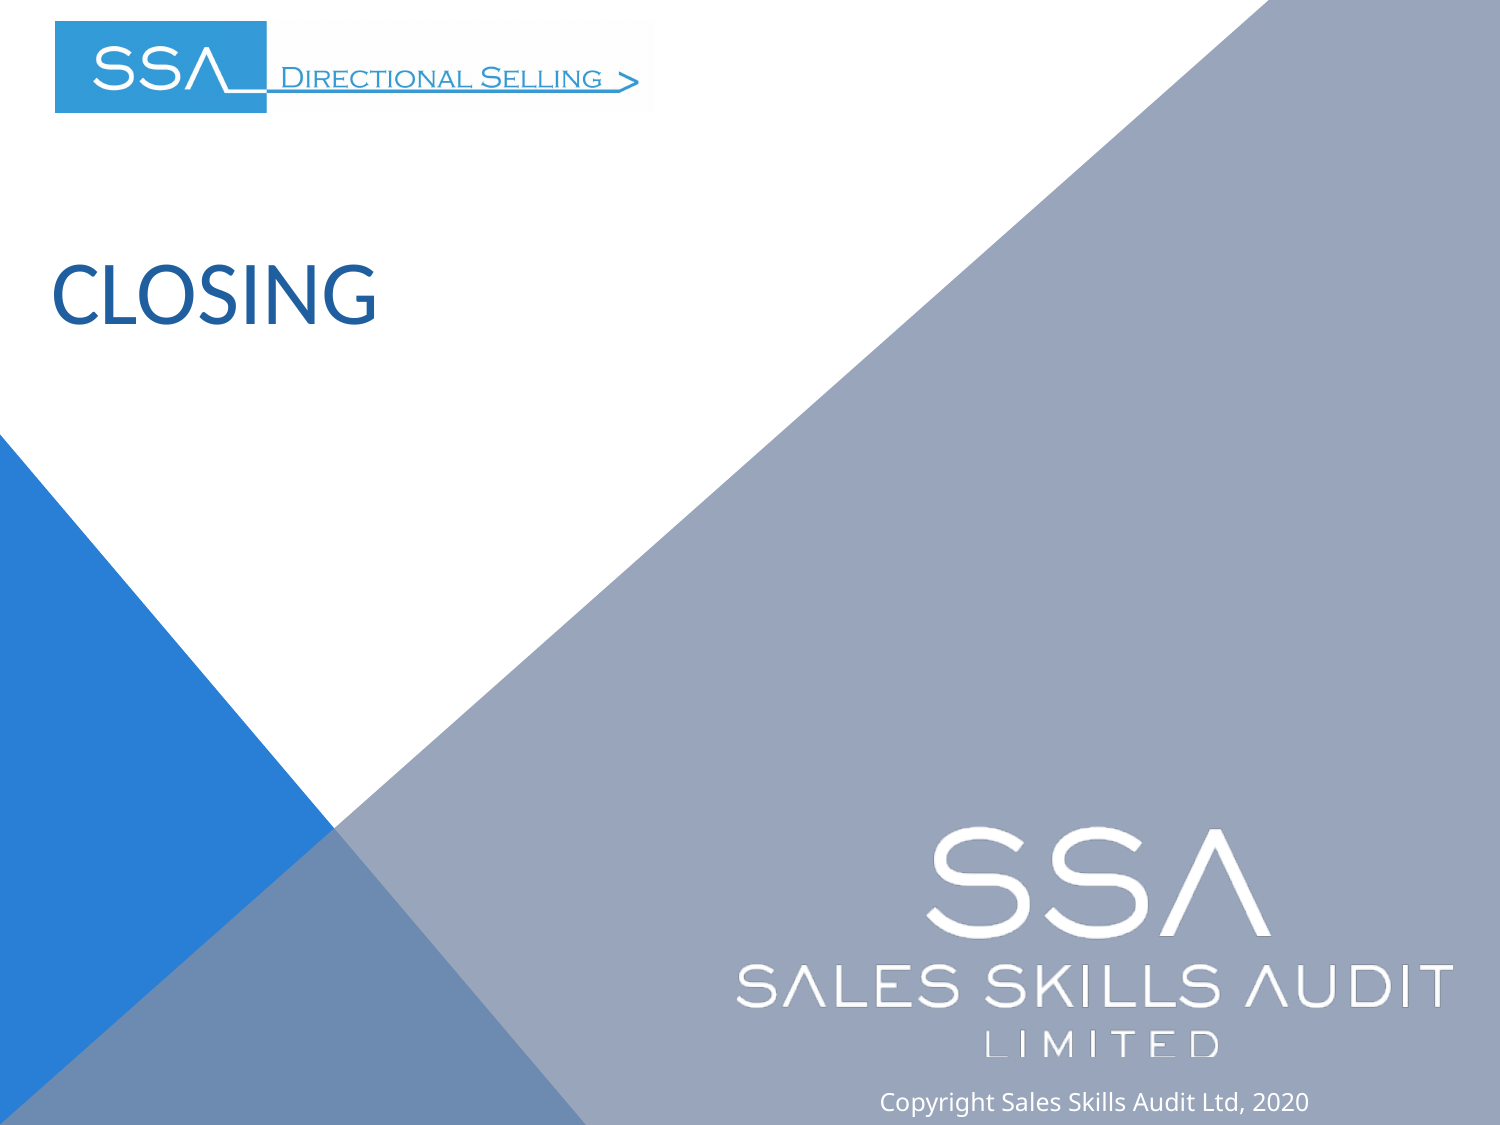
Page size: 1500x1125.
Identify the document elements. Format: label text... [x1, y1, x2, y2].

picture [736, 825, 1454, 1058]
text_box Copyright Sales Skills Audit Ltd, 2020 [736, 1079, 1453, 1125]
title closing [35, 174, 1004, 345]
picture [54, 21, 654, 113]
